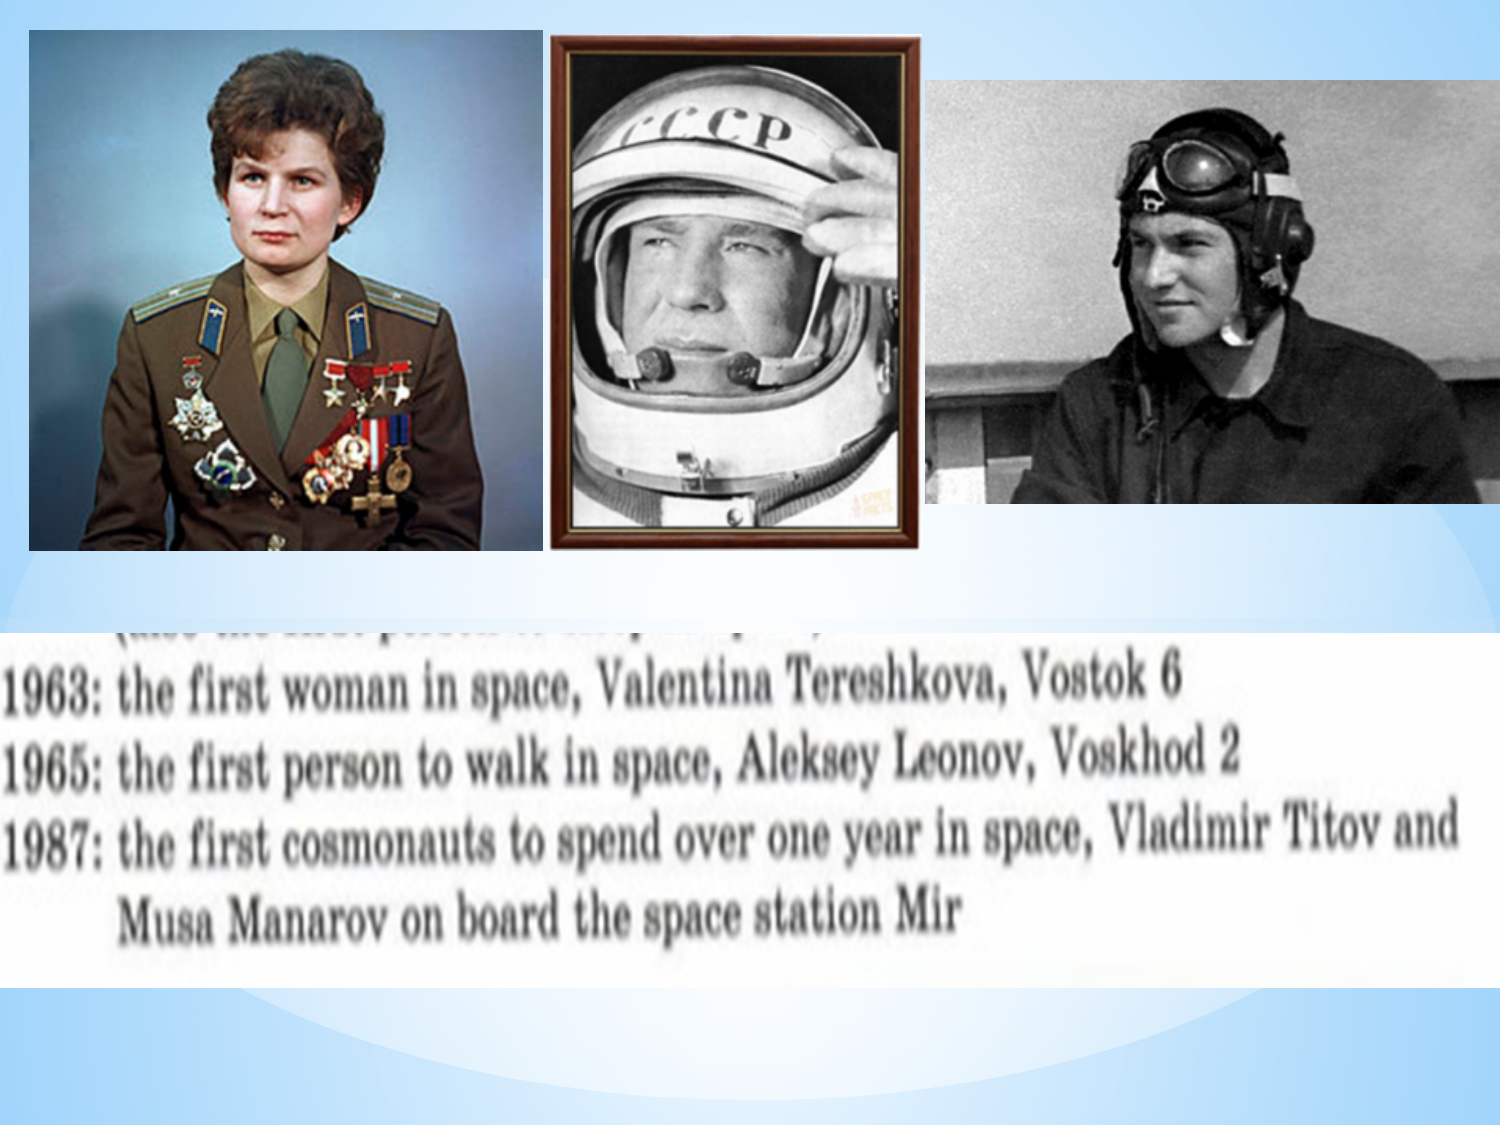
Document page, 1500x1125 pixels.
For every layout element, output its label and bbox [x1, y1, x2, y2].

list [29, 30, 543, 551]
picture [548, 34, 922, 551]
picture [0, 633, 1500, 988]
picture [925, 80, 1500, 505]
